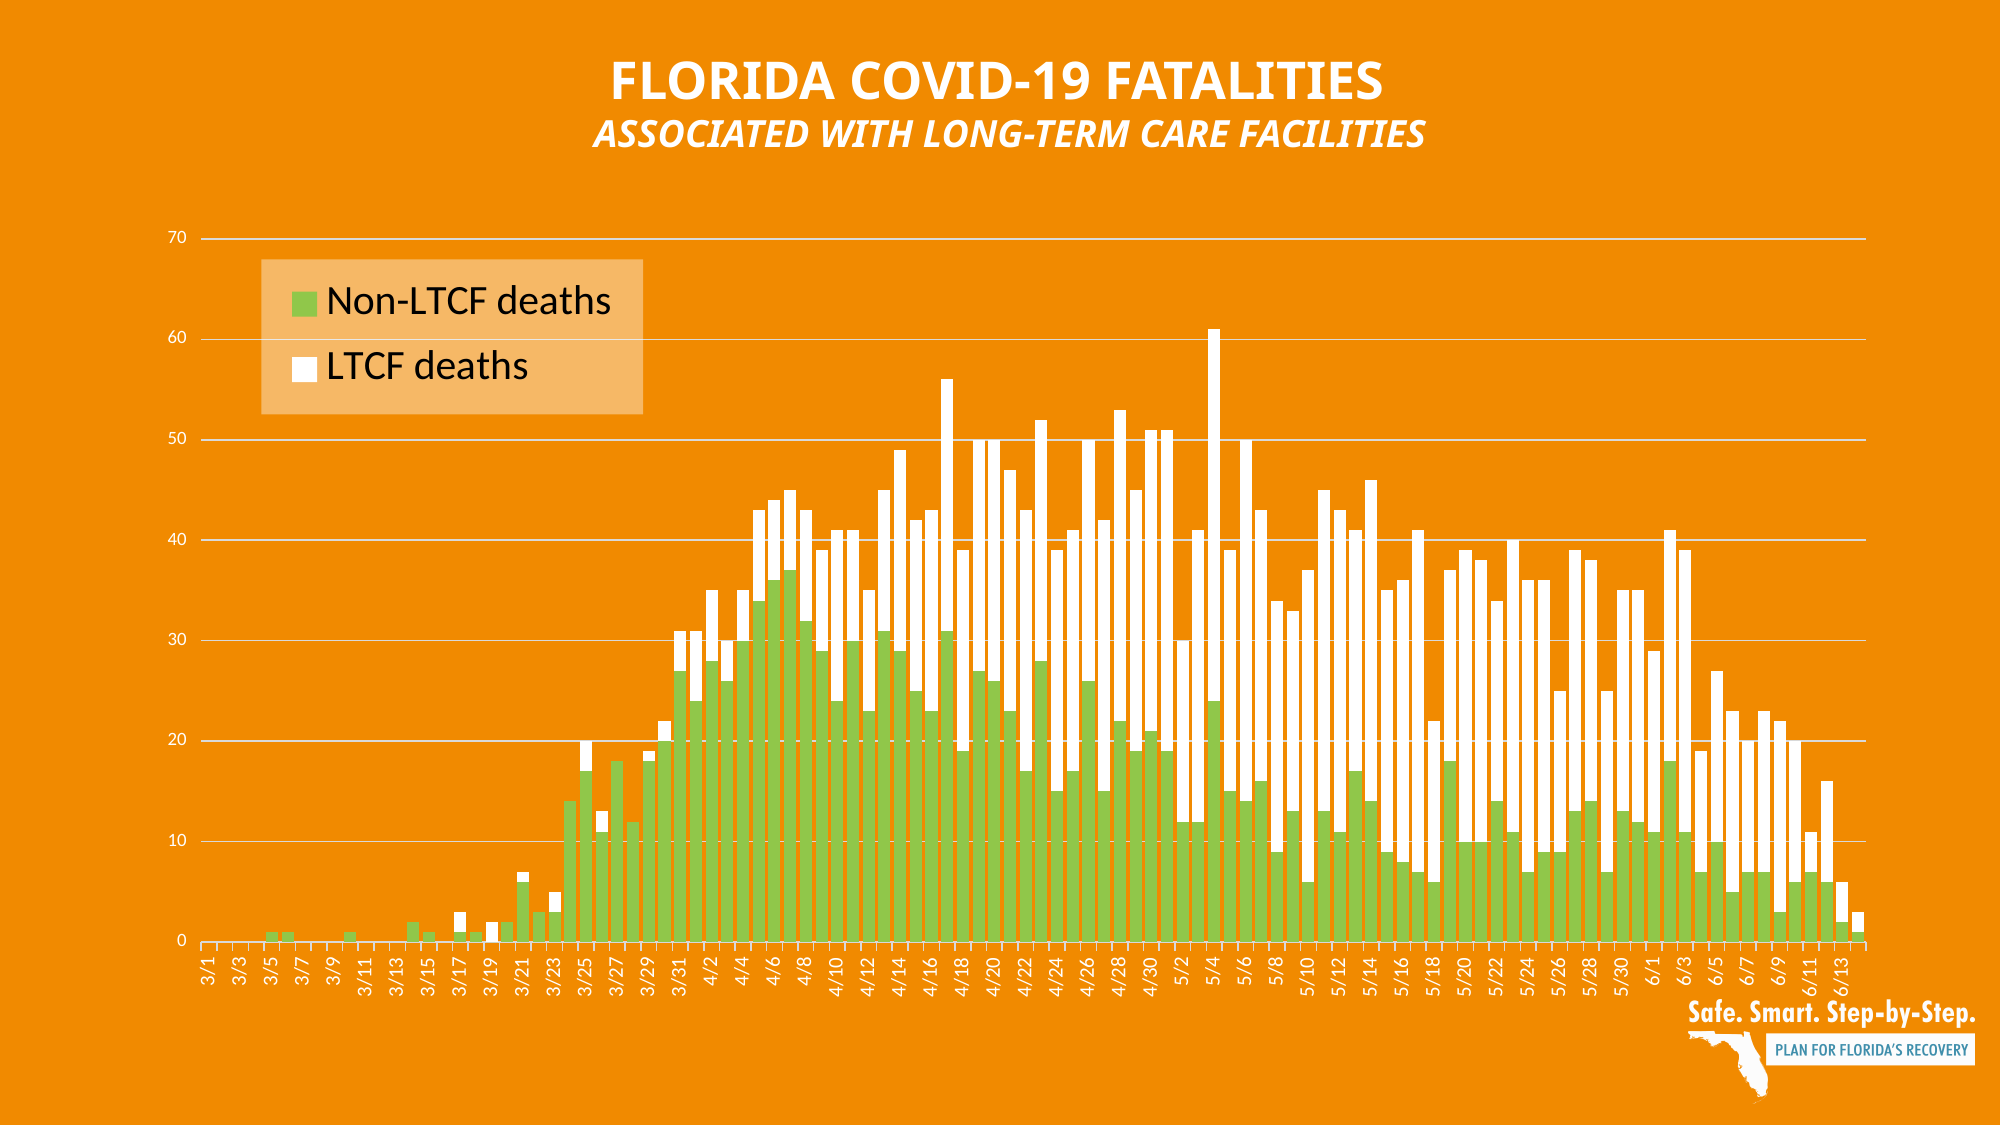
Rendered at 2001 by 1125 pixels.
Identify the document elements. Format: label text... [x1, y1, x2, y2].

picture [1688, 999, 1976, 1104]
chart [75, 189, 1945, 1070]
text_box FLORIDA COVID-19 FATALITIES ASSOCIATED WITH LONG-TERM CARE FACILITIES [148, 39, 1873, 162]
